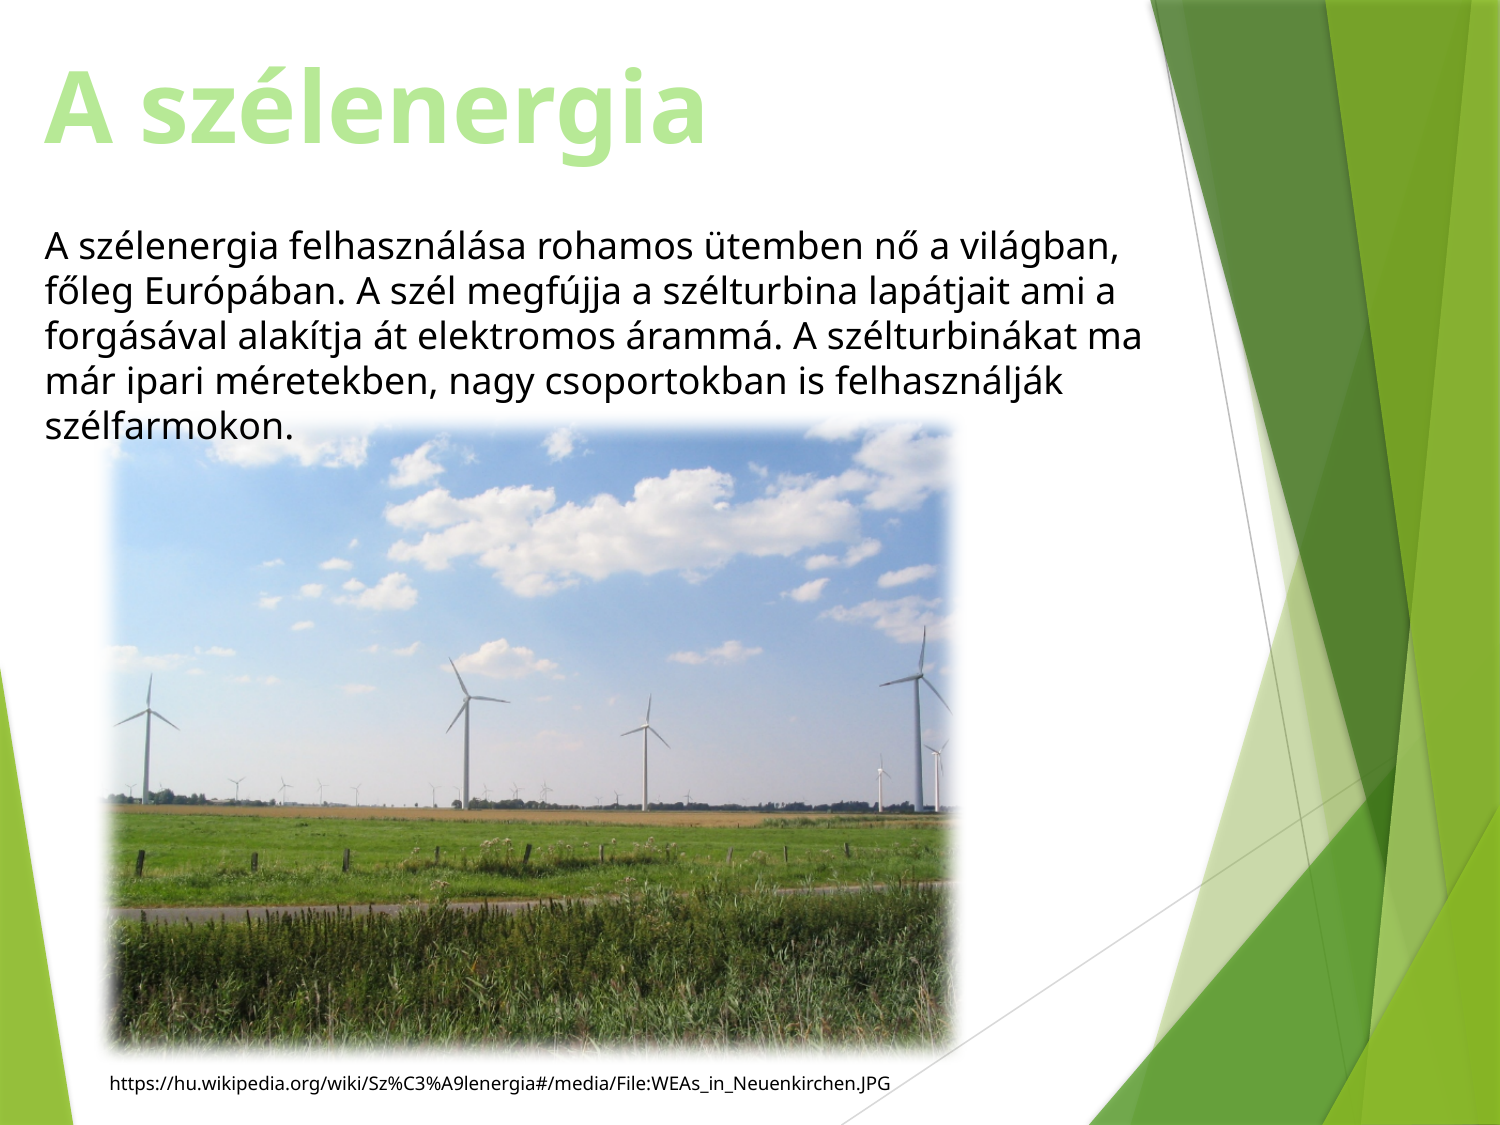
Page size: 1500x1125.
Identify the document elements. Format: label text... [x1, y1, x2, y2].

text_box A szélenergia [29, 35, 1261, 171]
text_box A szélenergia felhasználása rohamos ütemben nő a világban, főleg Európában. A szél megfújja a szélturbina lapátjait ami a forgásával alakítja át elektromos árammá. A szélturbinákat ma már ipari méretekben, nagy csoportokban is felhasználják szélfarmokon. [29, 214, 1204, 454]
text_box https://hu.wikipedia.org/wiki/Sz%C3%A9lenergia#/media/File:WEAs_in_Neuenkirchen.JPG [94, 1073, 949, 1102]
picture [94, 410, 967, 1066]
